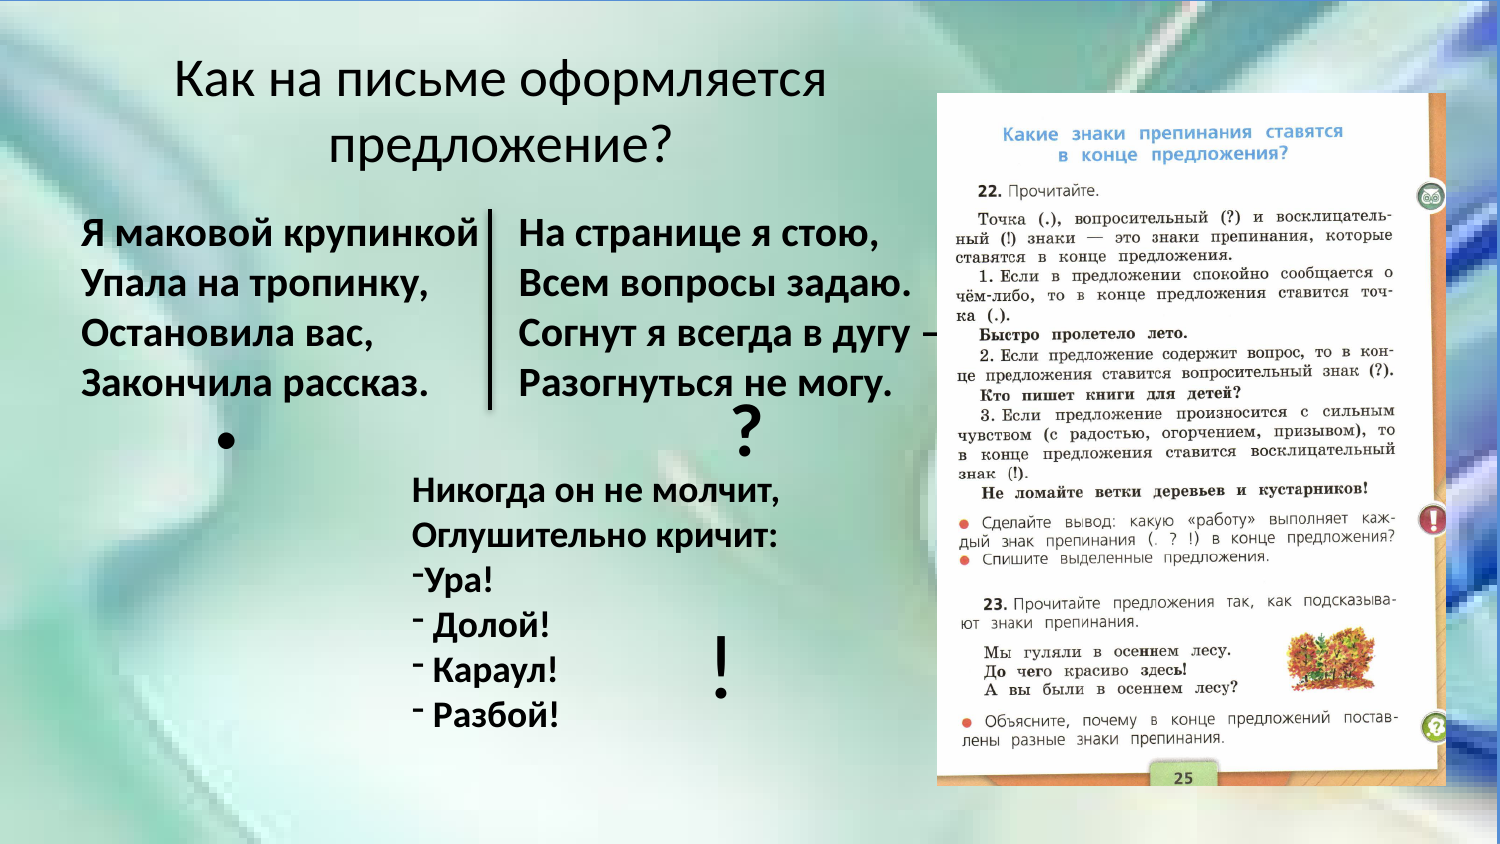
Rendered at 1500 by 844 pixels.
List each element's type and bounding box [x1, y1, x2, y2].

list [937, 93, 1446, 786]
picture [0, 1, 1497, 844]
